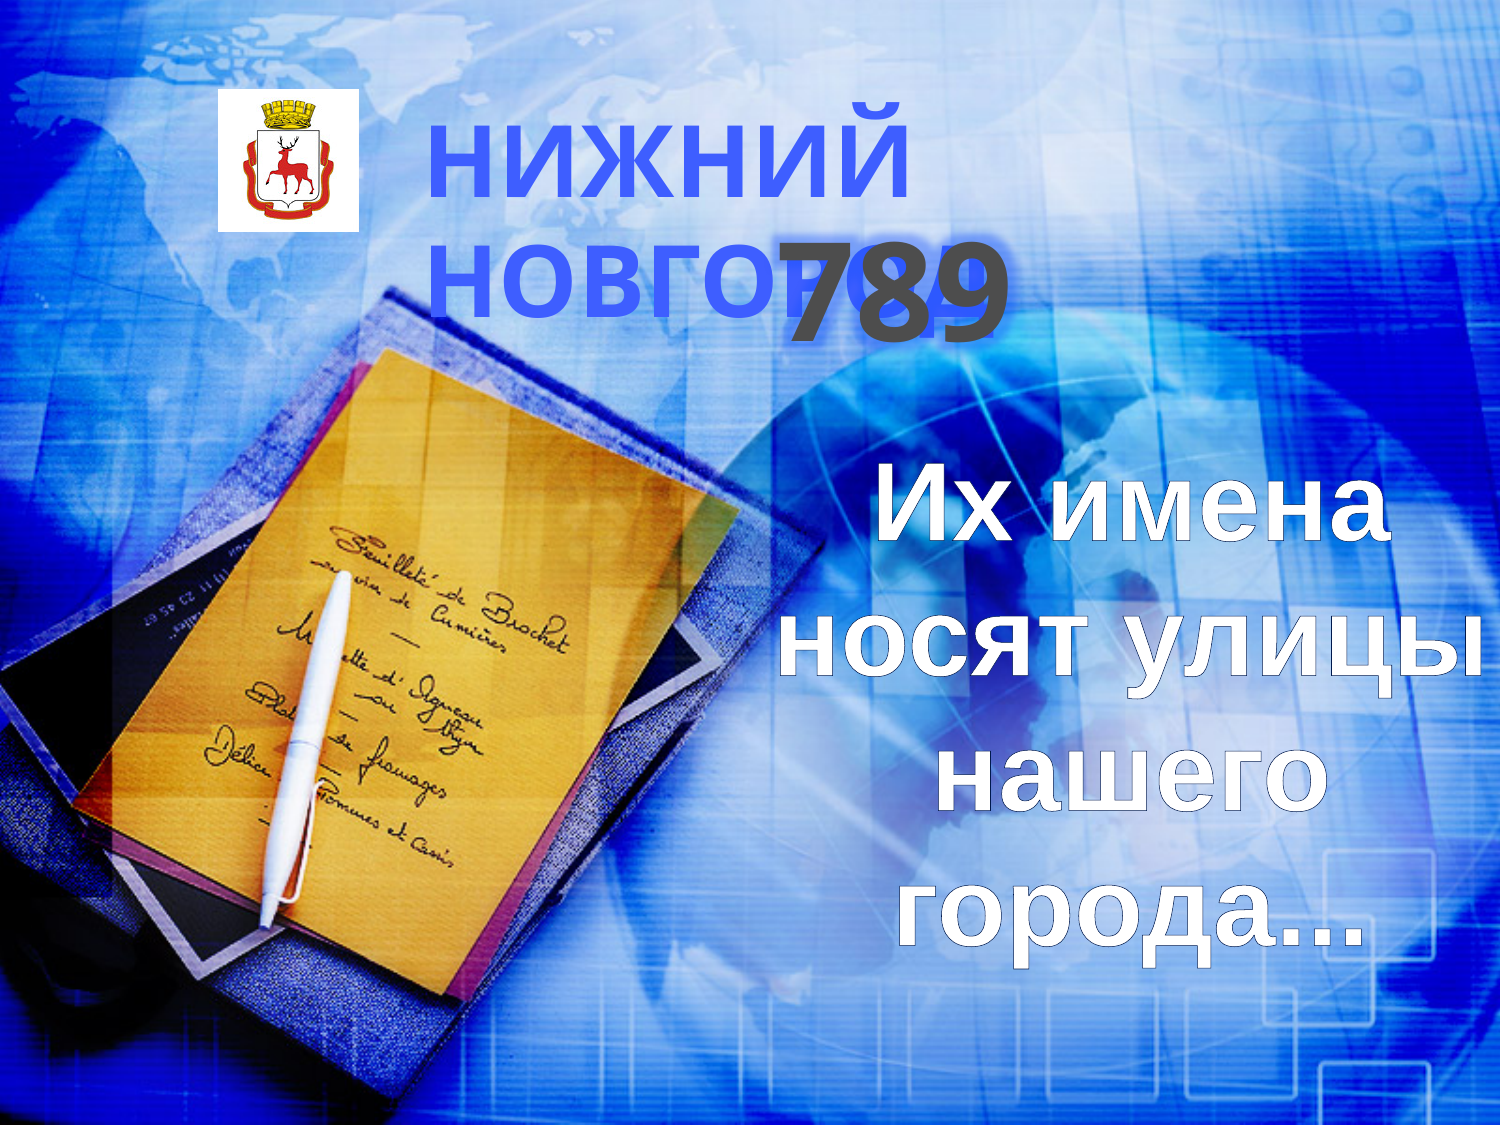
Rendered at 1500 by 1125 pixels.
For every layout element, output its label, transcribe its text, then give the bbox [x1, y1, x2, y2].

text_box НИЖНИЙ НОВГОРОД [407, 89, 1416, 345]
picture [0, 0, 1500, 1125]
text_box Их имена носят улицы нашего города... [714, 420, 1500, 976]
text_box 789 [726, 196, 1034, 376]
